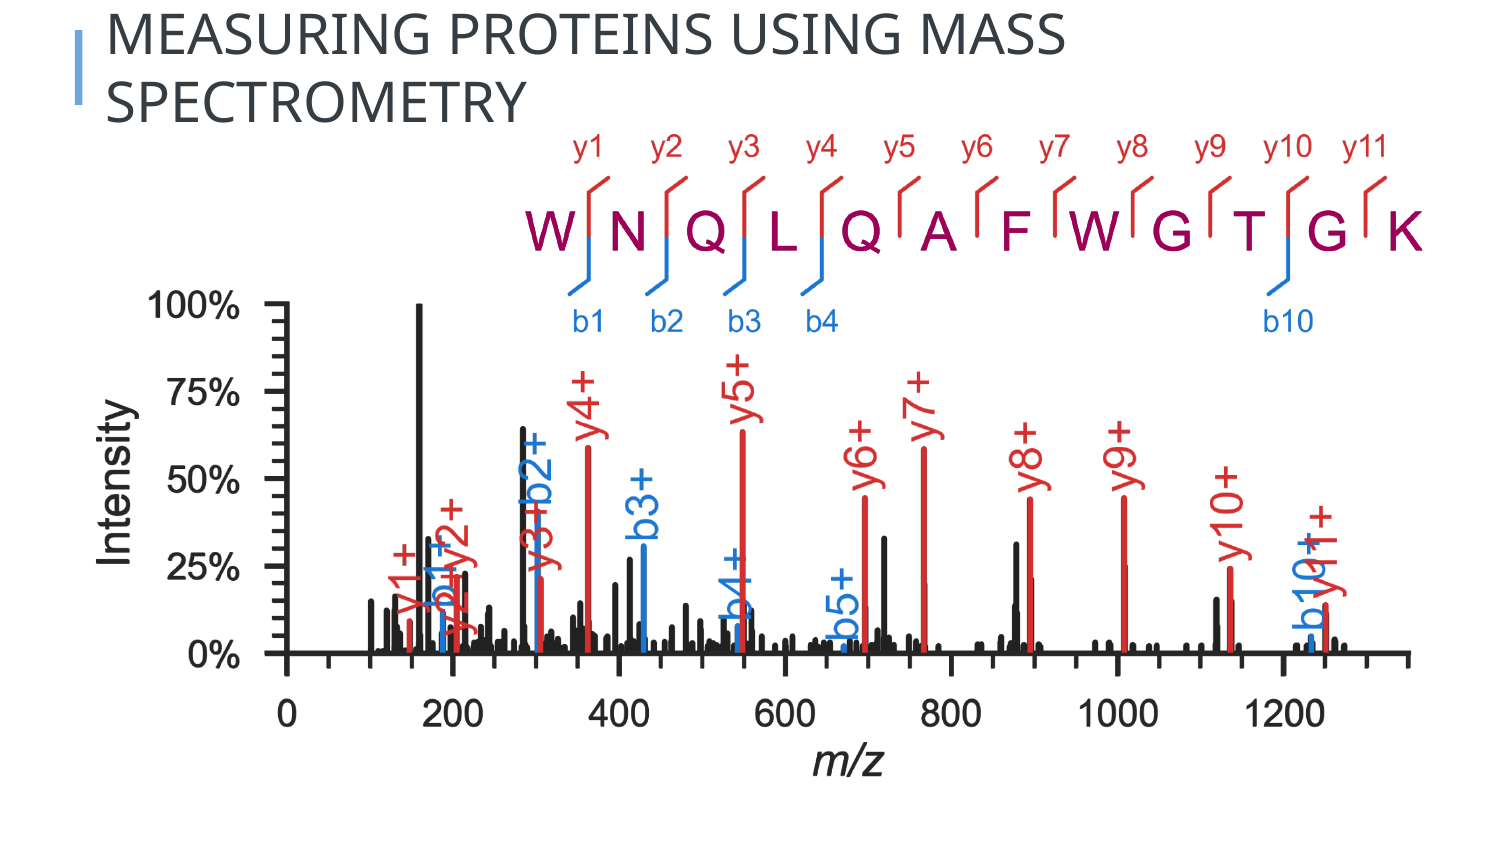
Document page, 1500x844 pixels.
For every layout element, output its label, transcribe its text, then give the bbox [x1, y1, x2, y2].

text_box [74, 134, 1426, 802]
title MEASURING PROTEINS USING MASS SPECTROMETRY [105, 0, 1425, 132]
